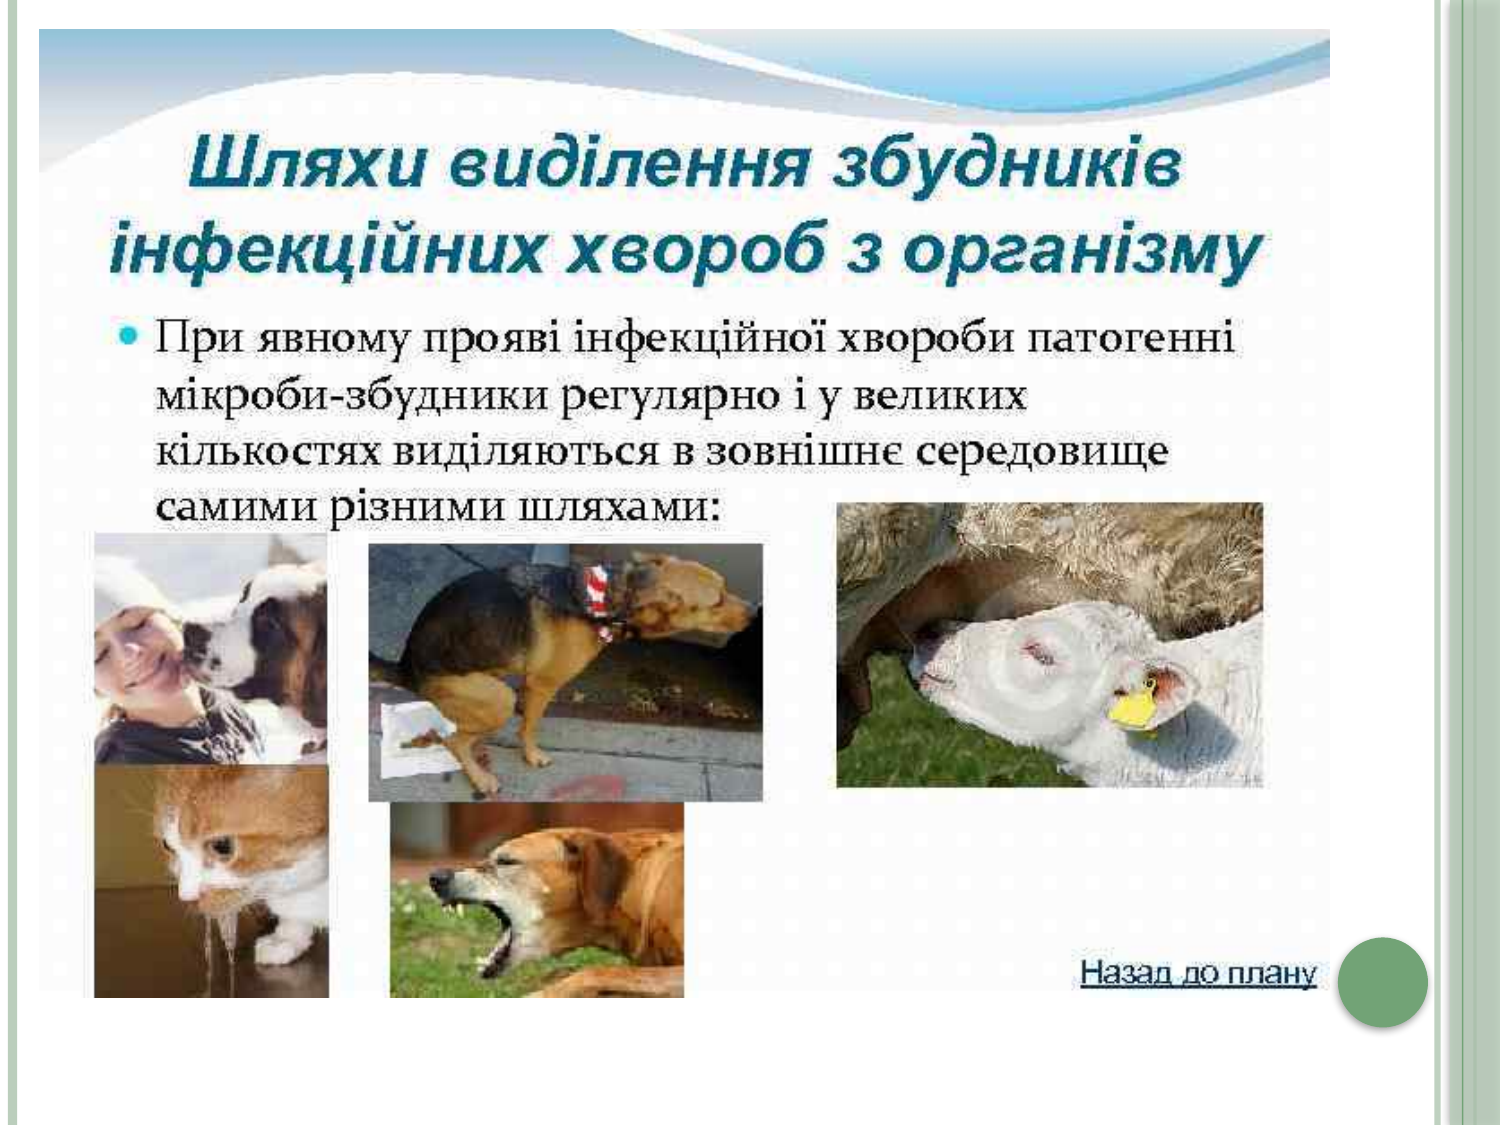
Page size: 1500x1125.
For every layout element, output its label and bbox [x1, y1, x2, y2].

picture [39, 29, 1331, 998]
